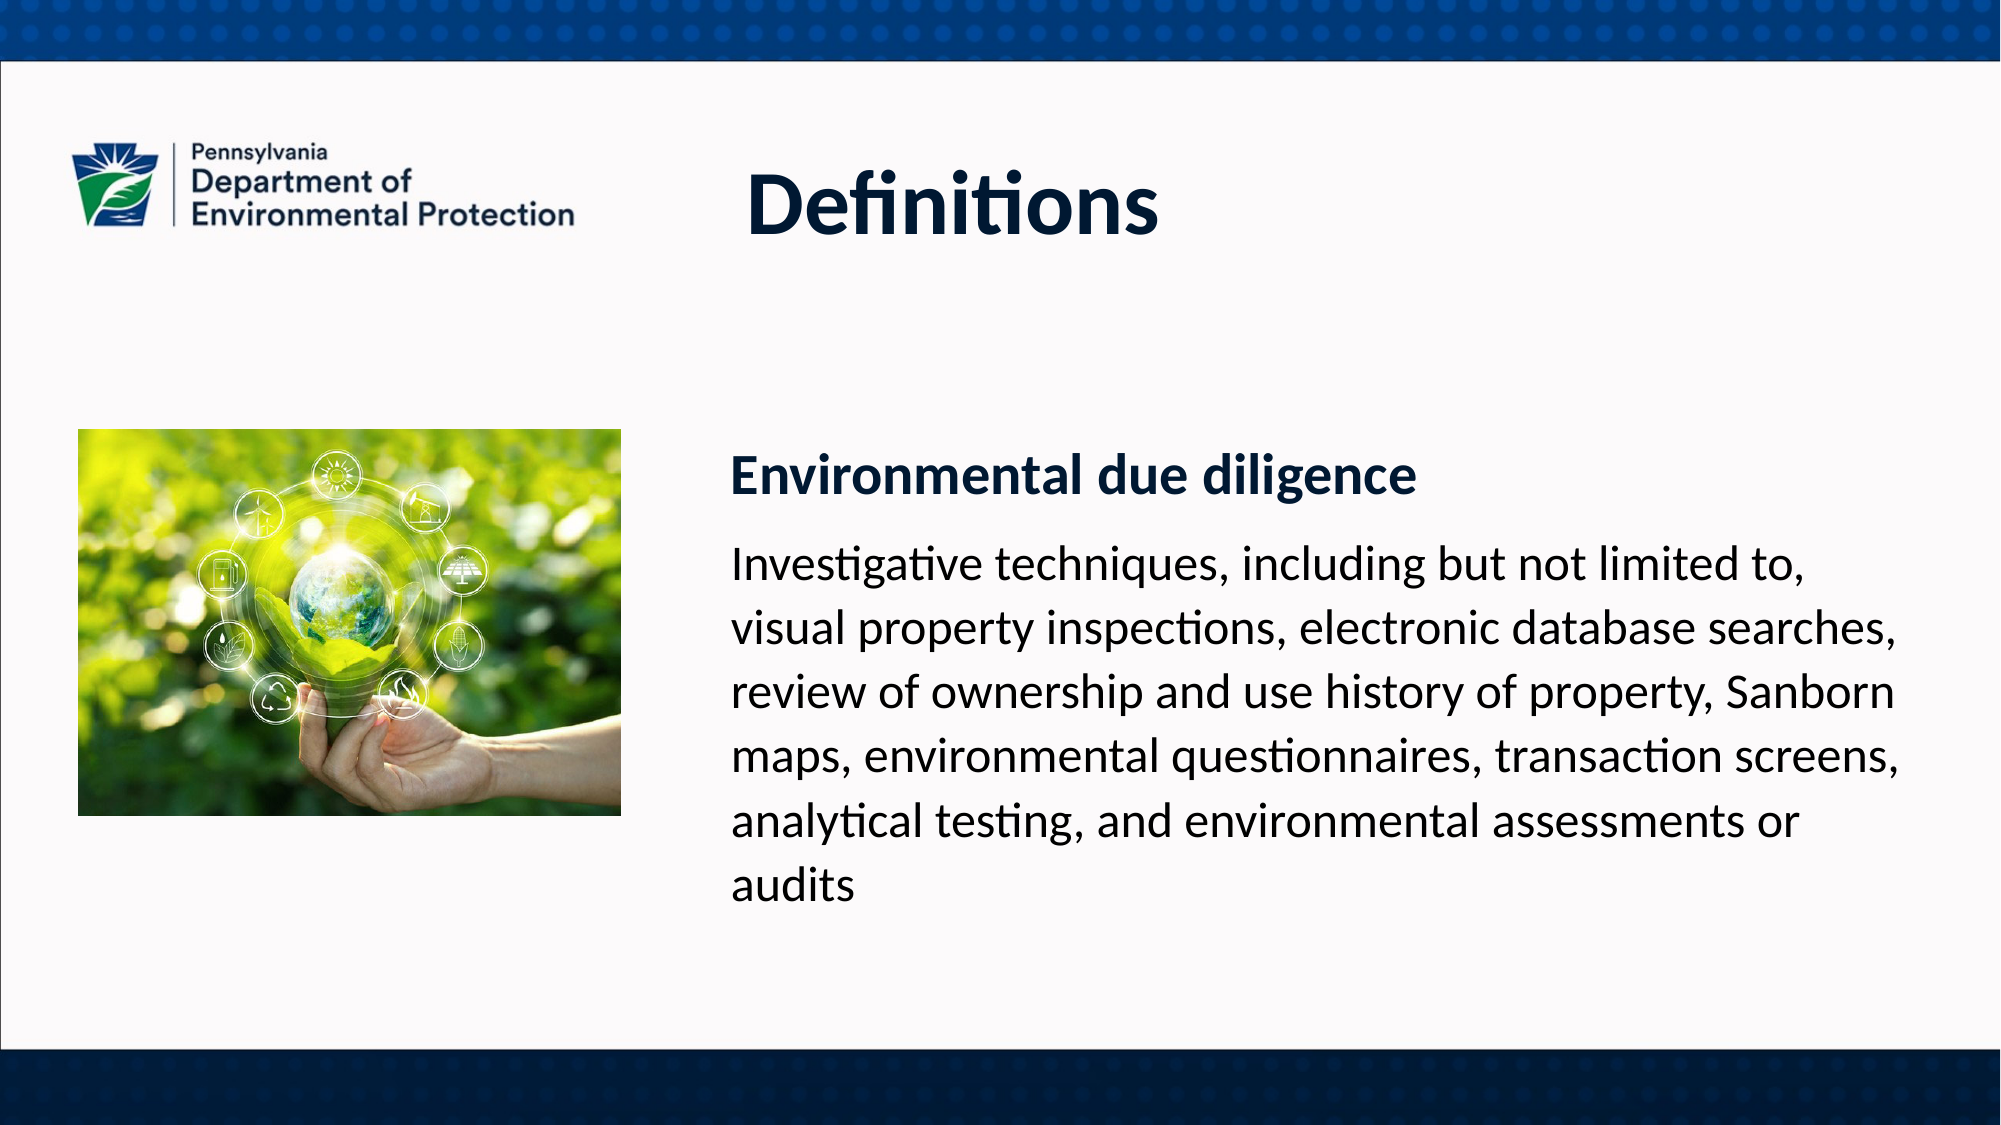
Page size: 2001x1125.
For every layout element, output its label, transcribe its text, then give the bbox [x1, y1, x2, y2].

text_box Environmental due diligence [716, 429, 1436, 514]
text_box Investigative techniques, including but not limited to, visual property inspections, electronic database searches, review of ownership and use history of property, Sanborn maps, environmental questionnaires, transaction screens, analytical testing, and environmental assessments or audits [716, 518, 1937, 919]
text_box Definitions [731, 135, 1686, 261]
picture [0, 0, 2001, 1125]
